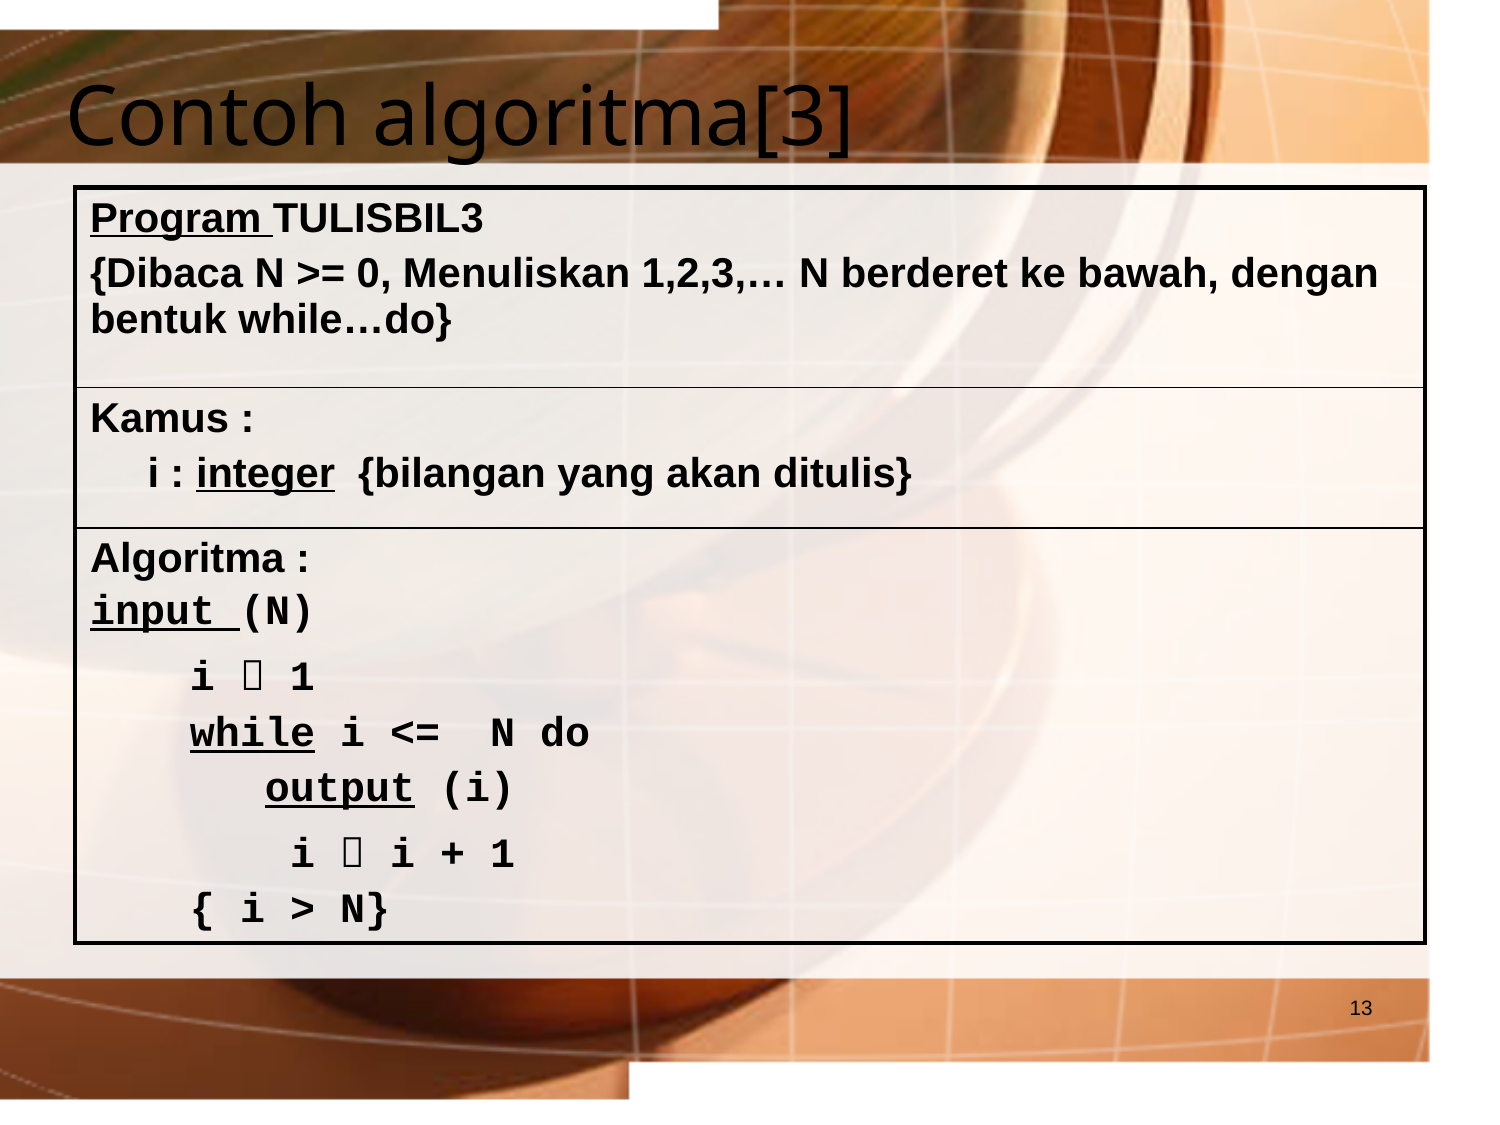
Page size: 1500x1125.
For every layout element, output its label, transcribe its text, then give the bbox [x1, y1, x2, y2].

slide_number 13 [1074, 987, 1388, 1051]
table_header Program TULISBIL3 {Dibaca N >= 0, Menuliskan 1,2,3,… N berderet ke bawah, dengan bentuk while…do} [77, 190, 1423, 387]
picture [0, 0, 1500, 1125]
table_cell Algoritma : input (N) i  1 while i <= N do output (i) i  i + 1 { i > N} [77, 529, 1423, 941]
title Contoh algoritma[3] [49, 37, 1326, 188]
table_cell Kamus : i : integer {bilangan yang akan ditulis} [77, 388, 1423, 527]
